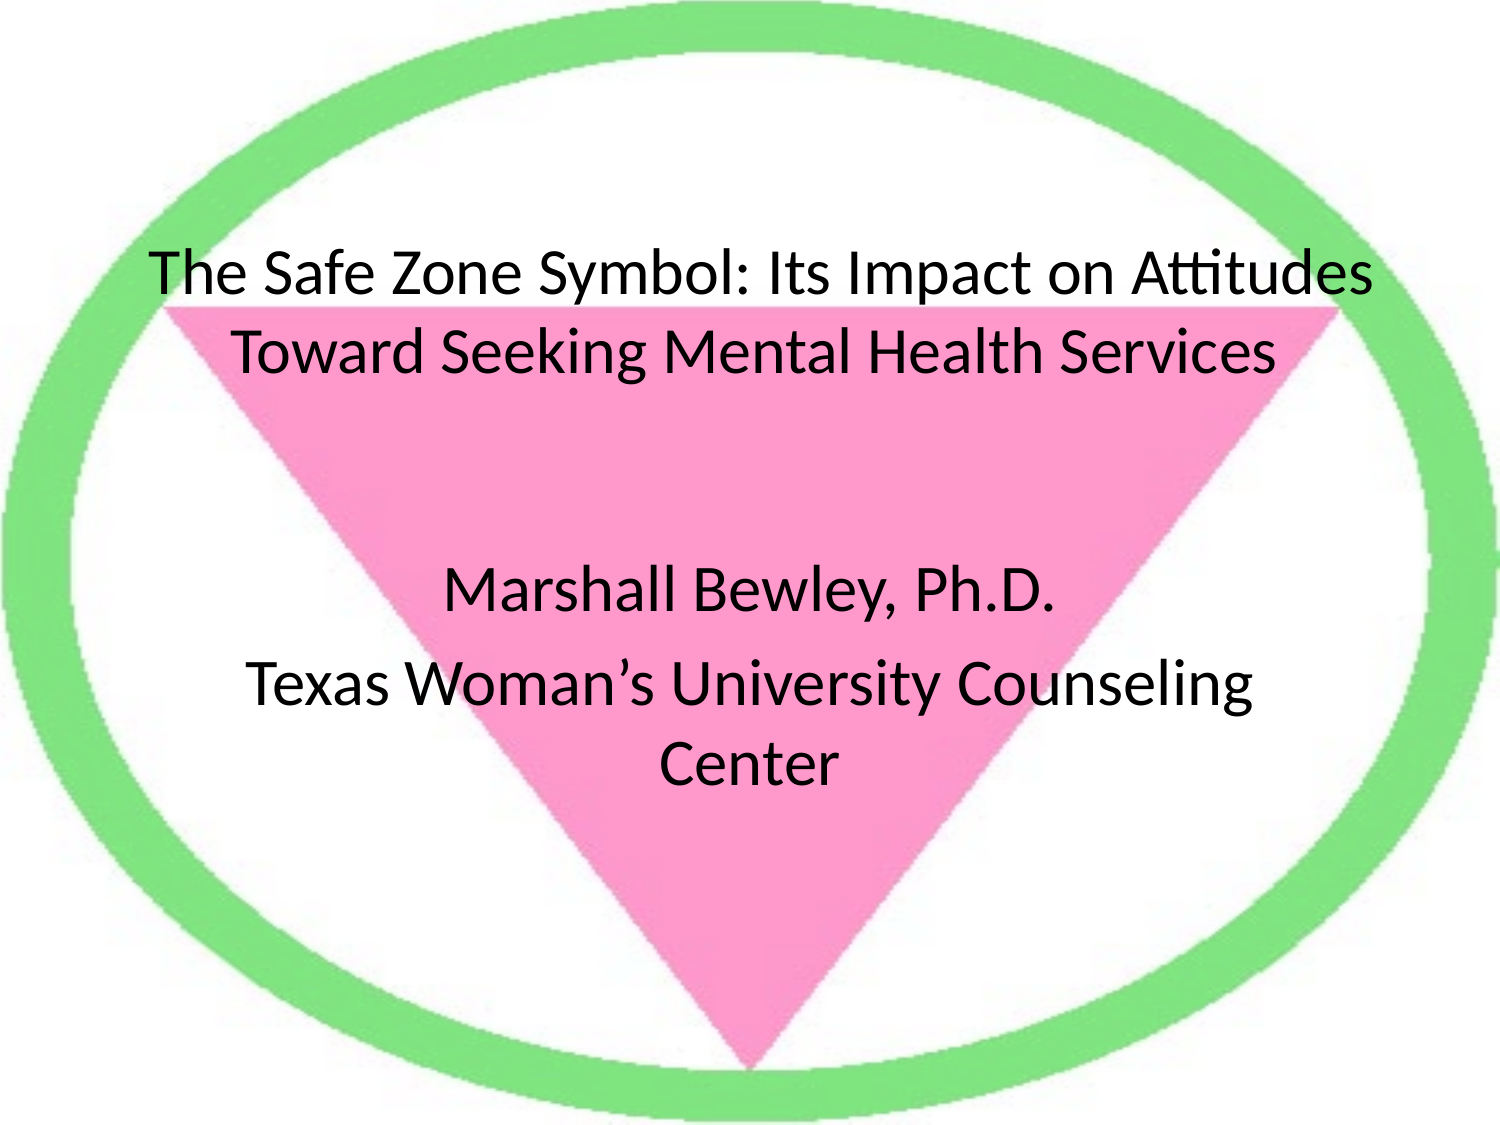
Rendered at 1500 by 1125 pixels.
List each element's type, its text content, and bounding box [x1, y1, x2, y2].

subtitle Marshall Bewley, Ph.D. Texas Woman’s University Counseling Center [224, 537, 1276, 1076]
title The Safe Zone Symbol: Its Impact on Attitudes Toward Seeking Mental Health Services [124, 187, 1401, 429]
